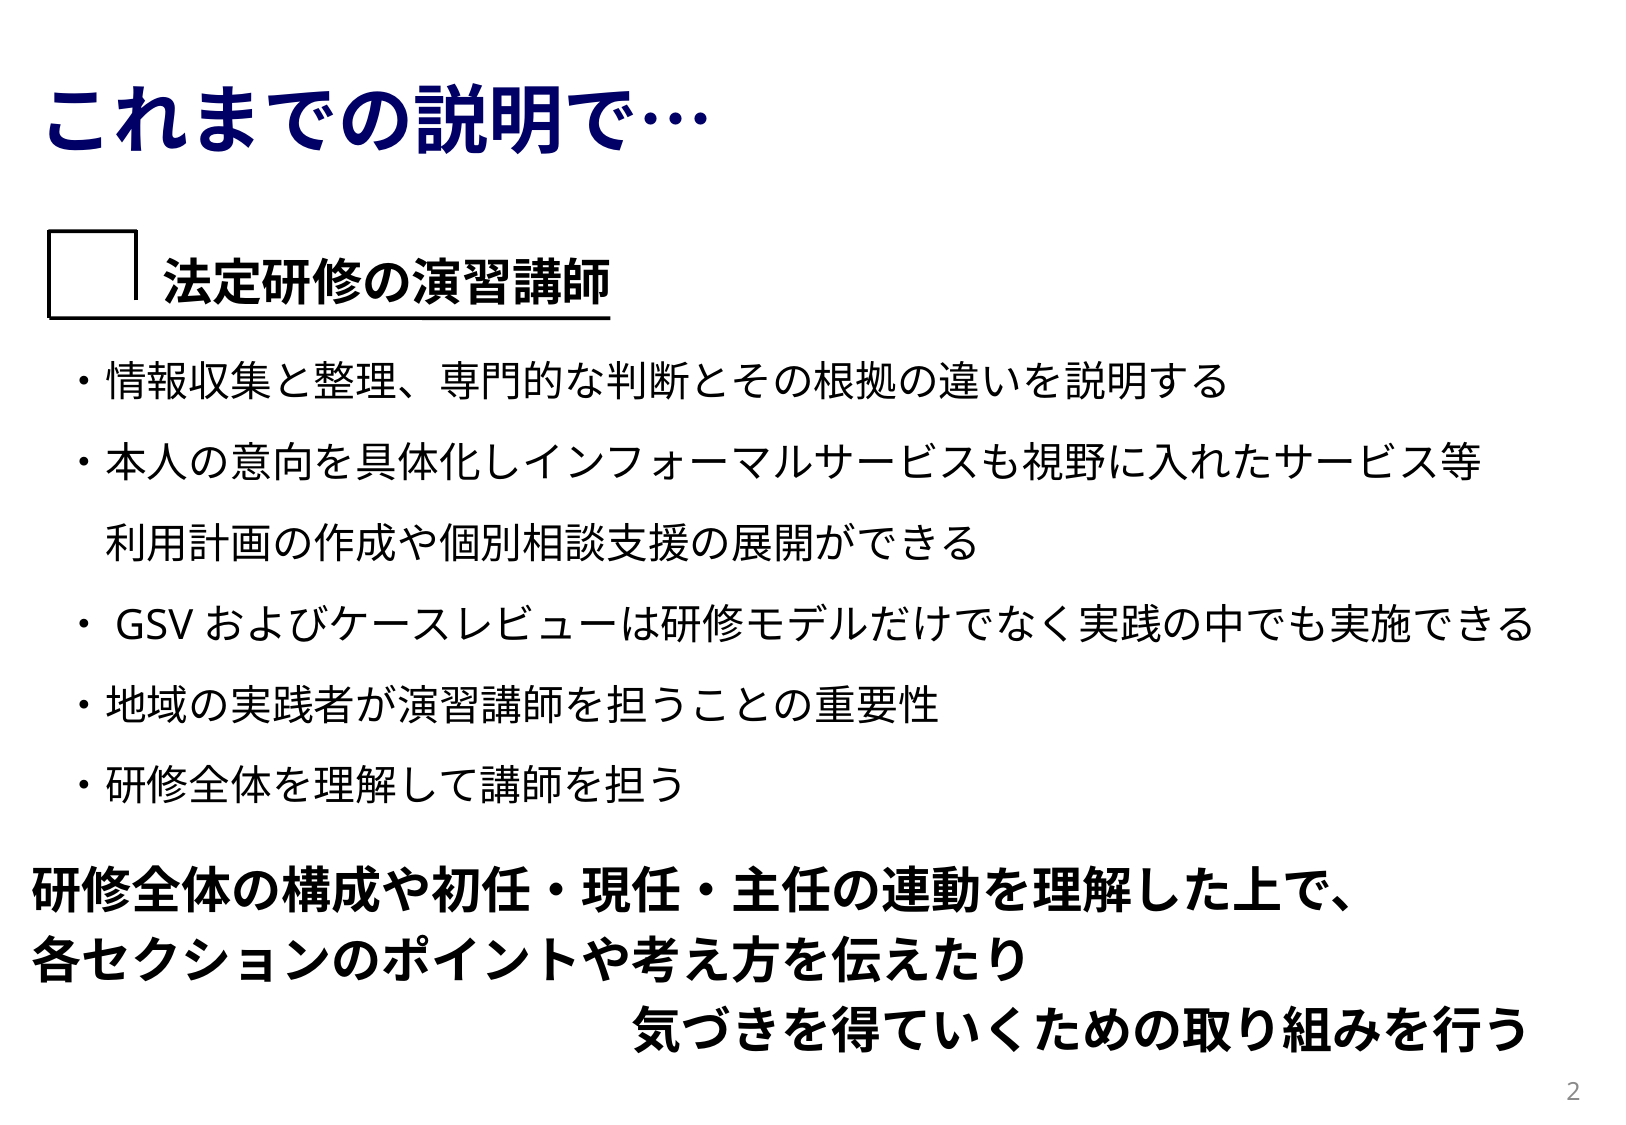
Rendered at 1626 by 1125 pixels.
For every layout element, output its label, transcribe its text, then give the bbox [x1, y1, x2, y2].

title これまでの説明で… [23, 23, 1486, 211]
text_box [48, 196, 1577, 1013]
slide_number 2 [1258, 1062, 1596, 1123]
text_box 研修全体の構成や初任・現任・主任の連動を理解した上で、 各セクションのポイントや考え方を伝えたり 気づきを得ていくための取り組みを行う [16, 851, 1616, 1119]
